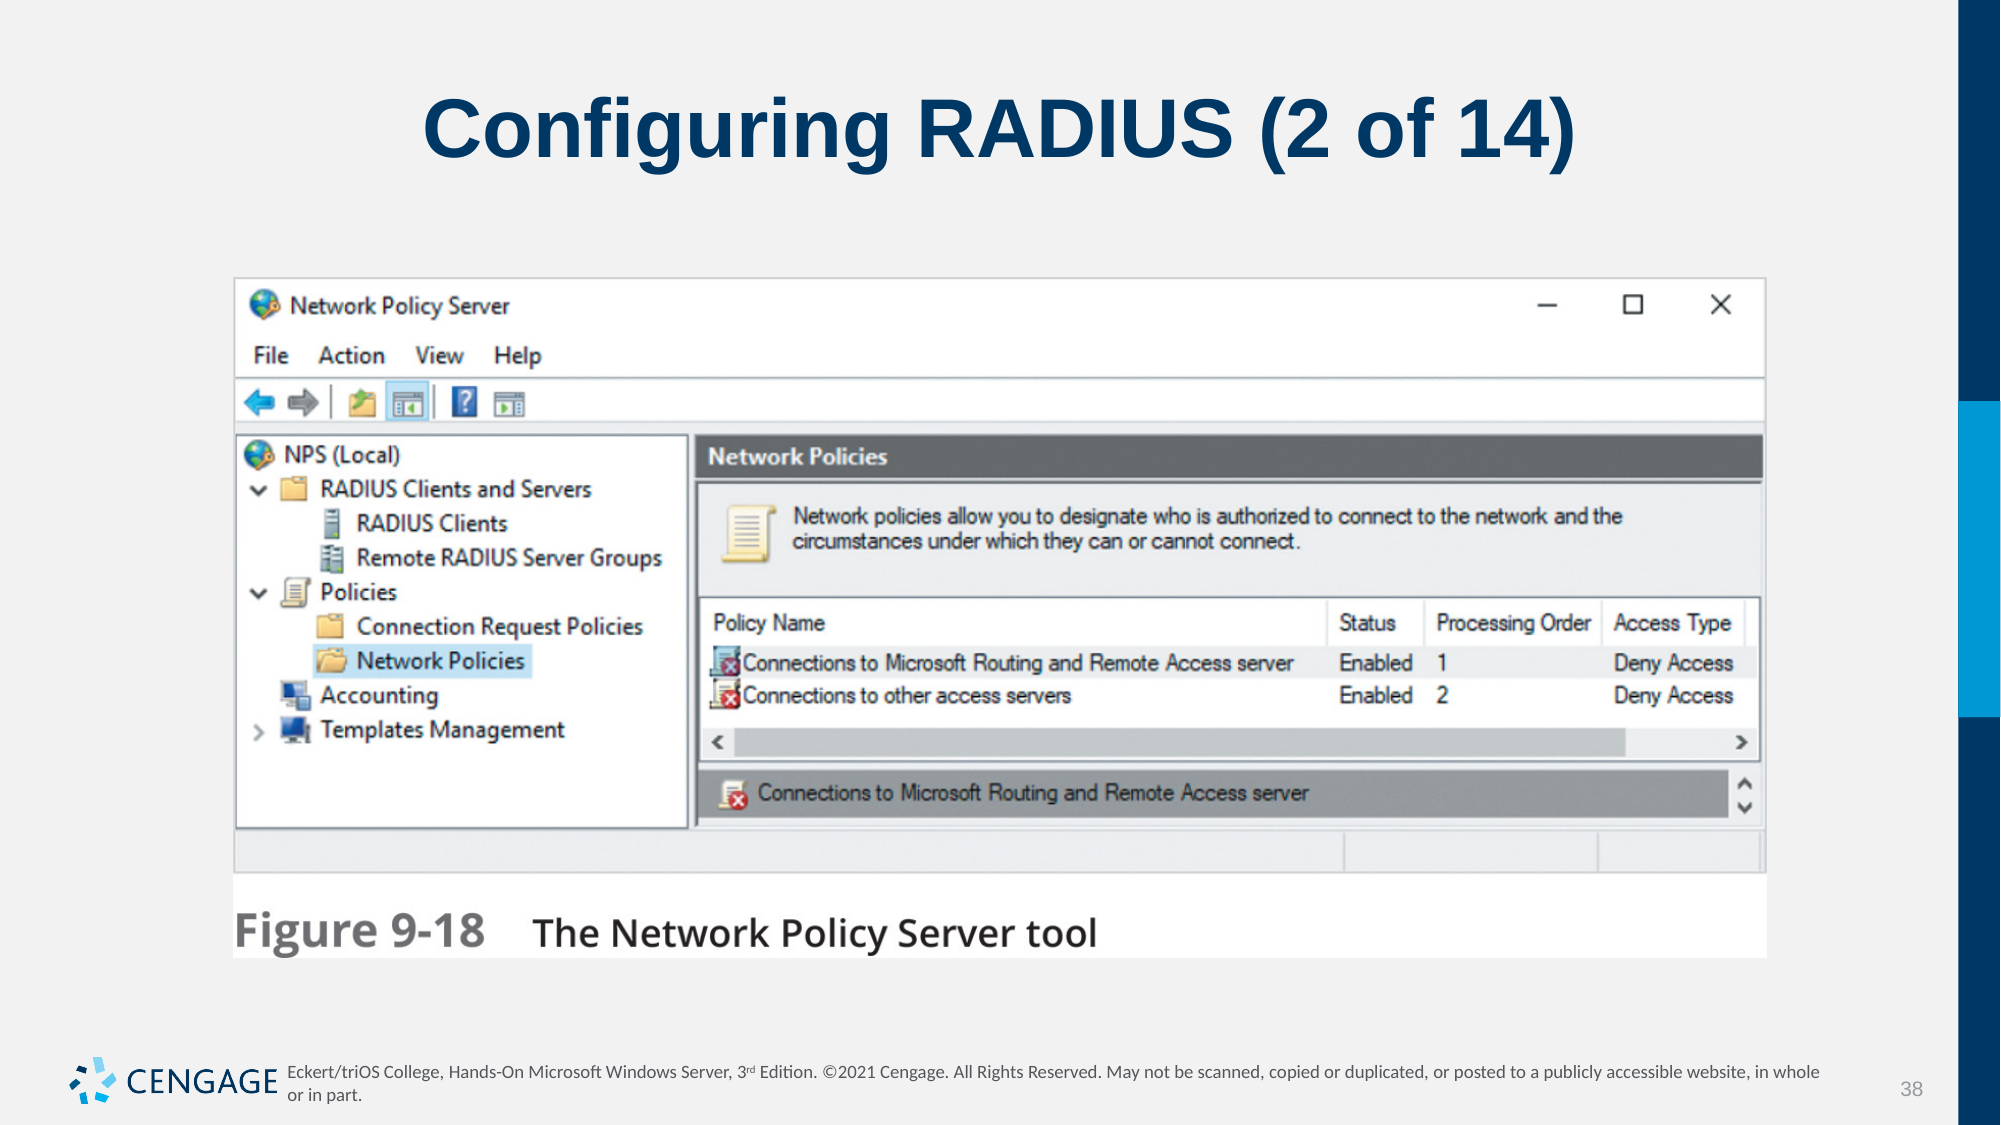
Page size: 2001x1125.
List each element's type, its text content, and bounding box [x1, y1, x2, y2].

picture [69, 1057, 277, 1104]
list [233, 277, 1767, 958]
title Configuring RADIUS (2 of 14) [78, 77, 1923, 278]
